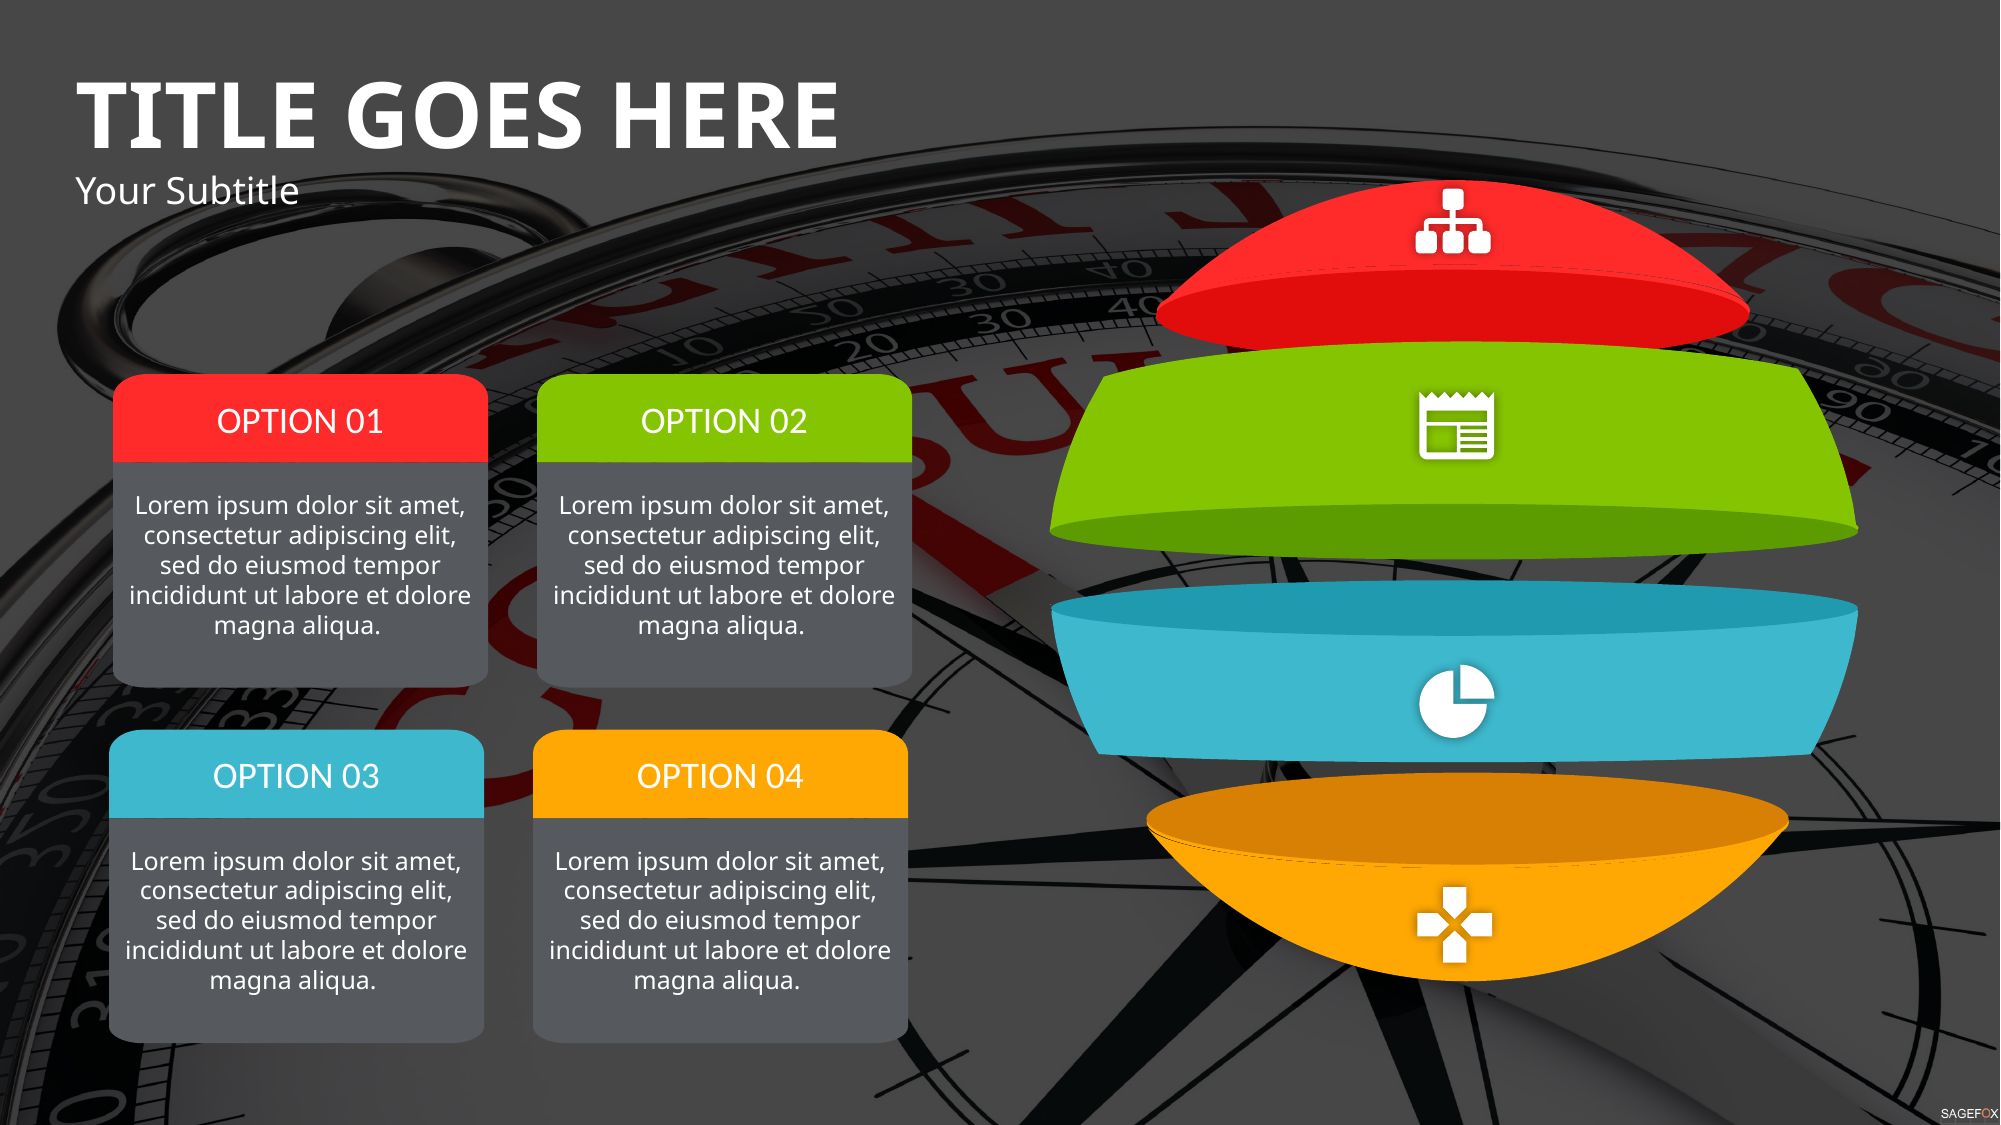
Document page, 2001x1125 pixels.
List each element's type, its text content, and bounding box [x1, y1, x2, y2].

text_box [113, 462, 489, 688]
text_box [1146, 772, 1789, 982]
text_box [109, 818, 485, 1044]
picture [0, 0, 2001, 1125]
text_box OPTION 01 [112, 373, 490, 464]
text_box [537, 462, 913, 688]
text_box OPTION 02 [536, 373, 914, 464]
text_box TITLE GOES HERE Your Subtitle [60, 49, 1036, 220]
text_box OPTION 04 [531, 728, 910, 820]
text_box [1155, 180, 1751, 341]
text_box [1049, 341, 1859, 560]
text_box OPTION 03 [108, 728, 486, 820]
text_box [532, 818, 909, 1044]
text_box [1050, 580, 1860, 763]
